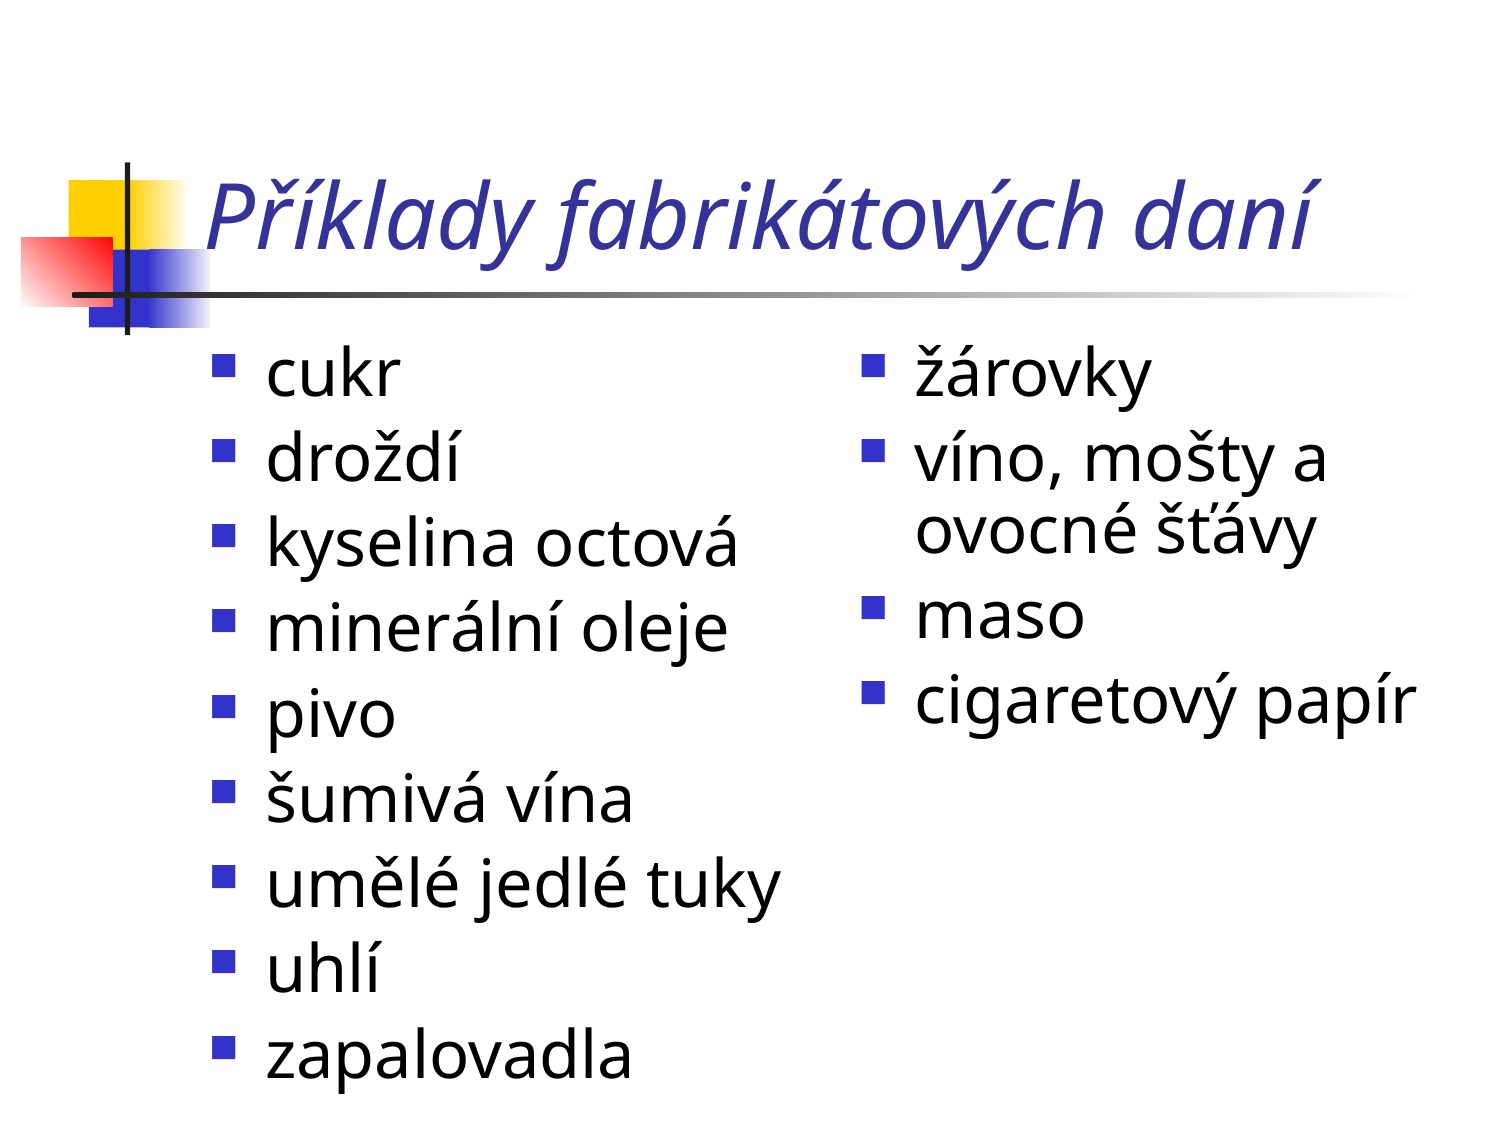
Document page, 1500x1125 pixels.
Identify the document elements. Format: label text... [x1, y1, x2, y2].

list žárovky víno, mošty a ovocné šťávy maso cigaretový papír [843, 331, 1469, 1006]
list cukr droždí kyselina octová minerální oleje pivo šumivá vína umělé jedlé tuky uhlí zapalovadla [193, 331, 820, 1006]
title Příklady fabrikátových daní [188, 35, 1468, 275]
